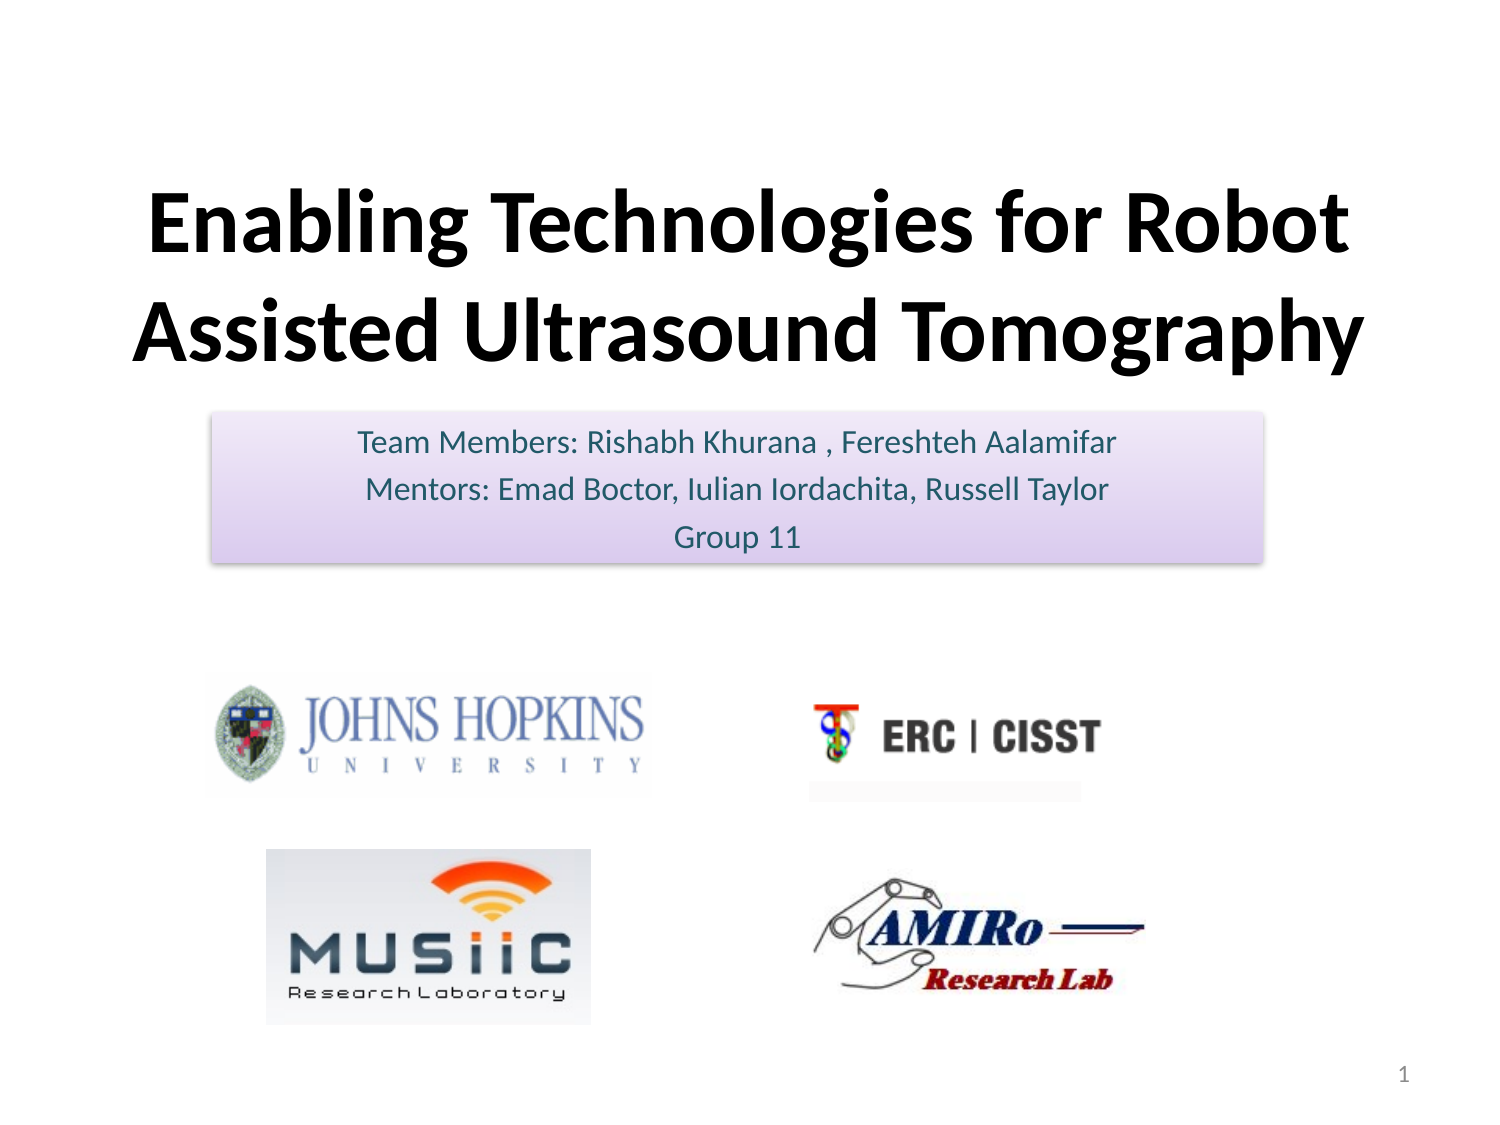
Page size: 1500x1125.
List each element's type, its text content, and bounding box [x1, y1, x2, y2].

picture [809, 667, 1137, 802]
picture [799, 868, 1146, 1007]
subtitle Team Members: Rishabh Khurana , Fereshteh Aalamifar Mentors: Emad Boctor, Iulian Iordachita, Russell Taylor Group 11 [212, 412, 1263, 563]
picture [265, 849, 592, 1026]
slide_number 1 [1074, 1042, 1425, 1103]
picture [205, 671, 652, 798]
title Enabling Technologies for Robot Assisted Ultrasound Tomography [112, 149, 1388, 392]
